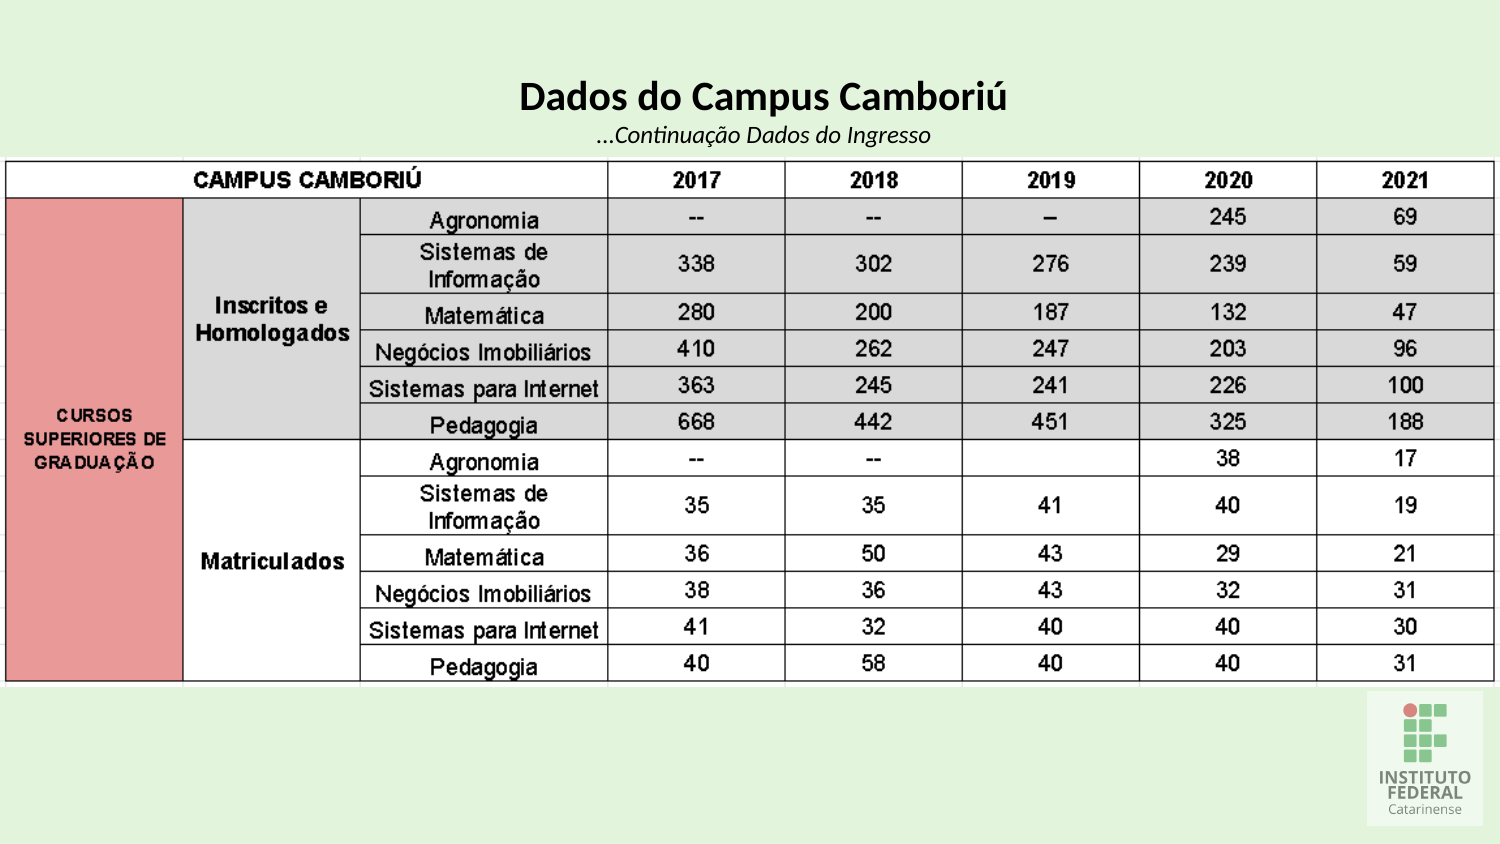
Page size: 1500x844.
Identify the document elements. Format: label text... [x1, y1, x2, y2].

picture [0, 156, 1500, 687]
text_box Dados do Campus Camboriú ...Continuação Dados do Ingresso [80, 53, 1448, 155]
picture [1366, 691, 1484, 826]
